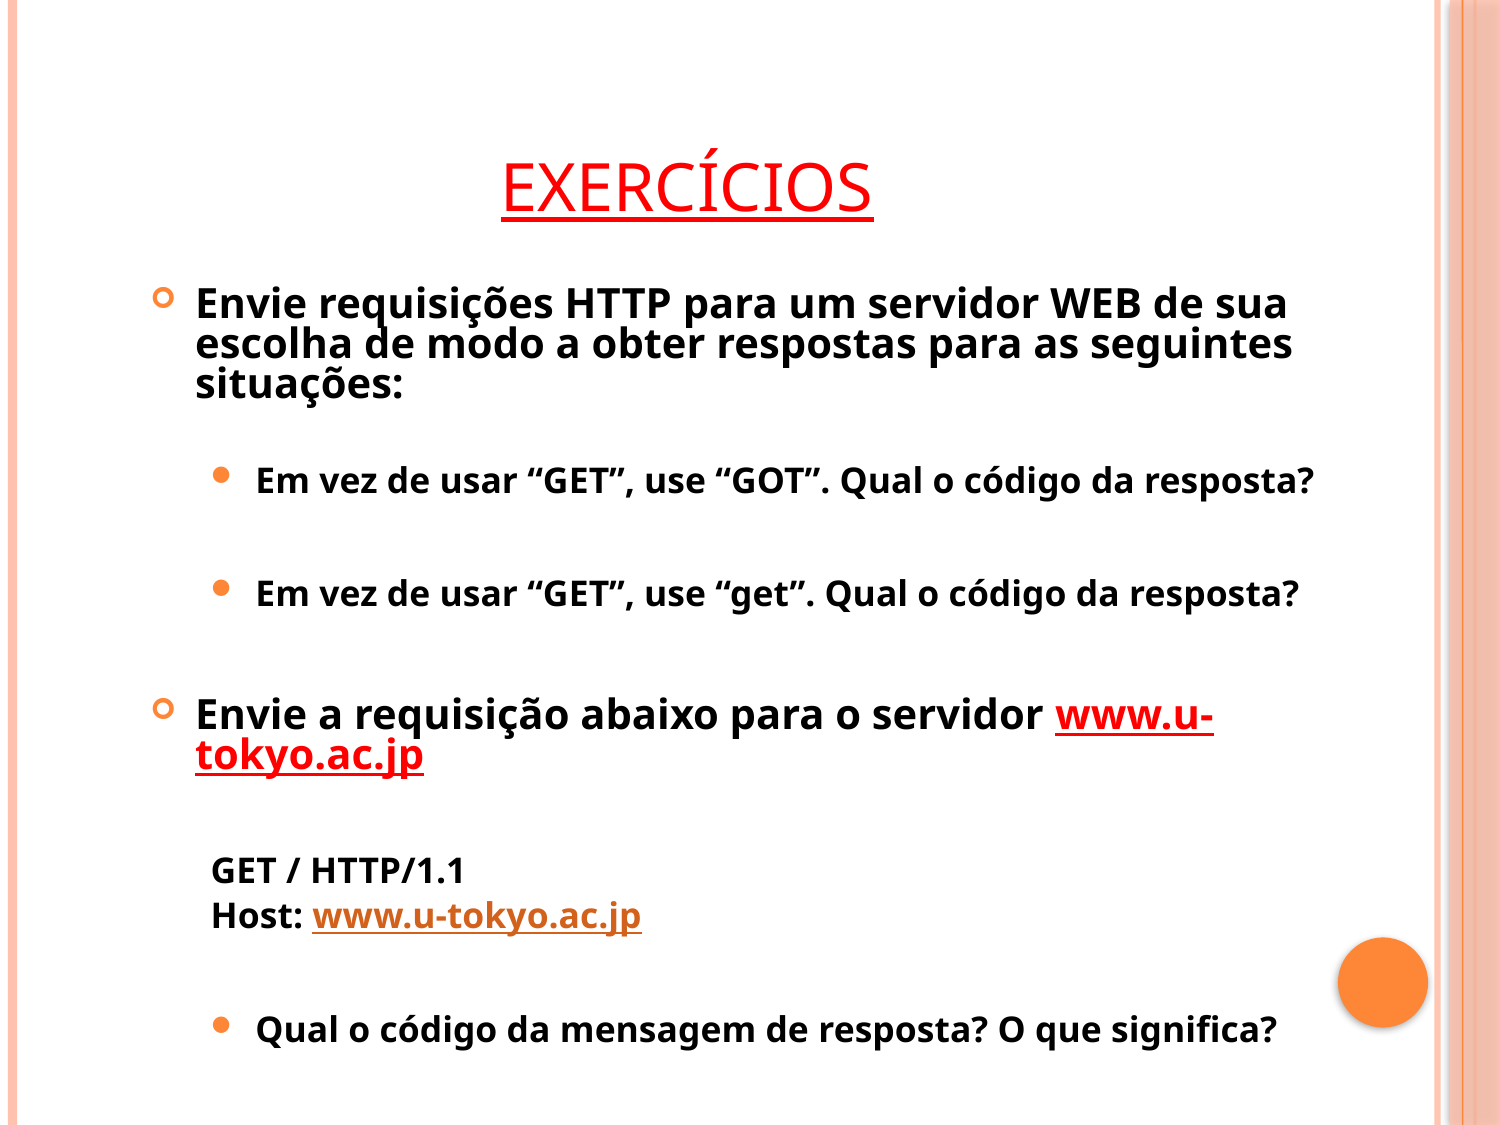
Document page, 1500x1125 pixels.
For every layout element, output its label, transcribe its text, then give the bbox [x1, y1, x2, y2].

list Envie requisições HTTP para um servidor WEB de sua escolha de modo a obter respostas para as seguintes situações: Em vez de usar “GET”, use “GOT”. Qual o código da resposta? Em vez de usar “GET”, use “get”. Qual o código da resposta? Envie a requisição abaixo para o servidor www.u-tokyo.ac.jp GET / HTTP/1.1 Host: www.u-tokyo.ac.jp Qual o código da mensagem de resposta? O que significa? [135, 278, 1365, 971]
title Exercícios [75, 45, 1300, 233]
